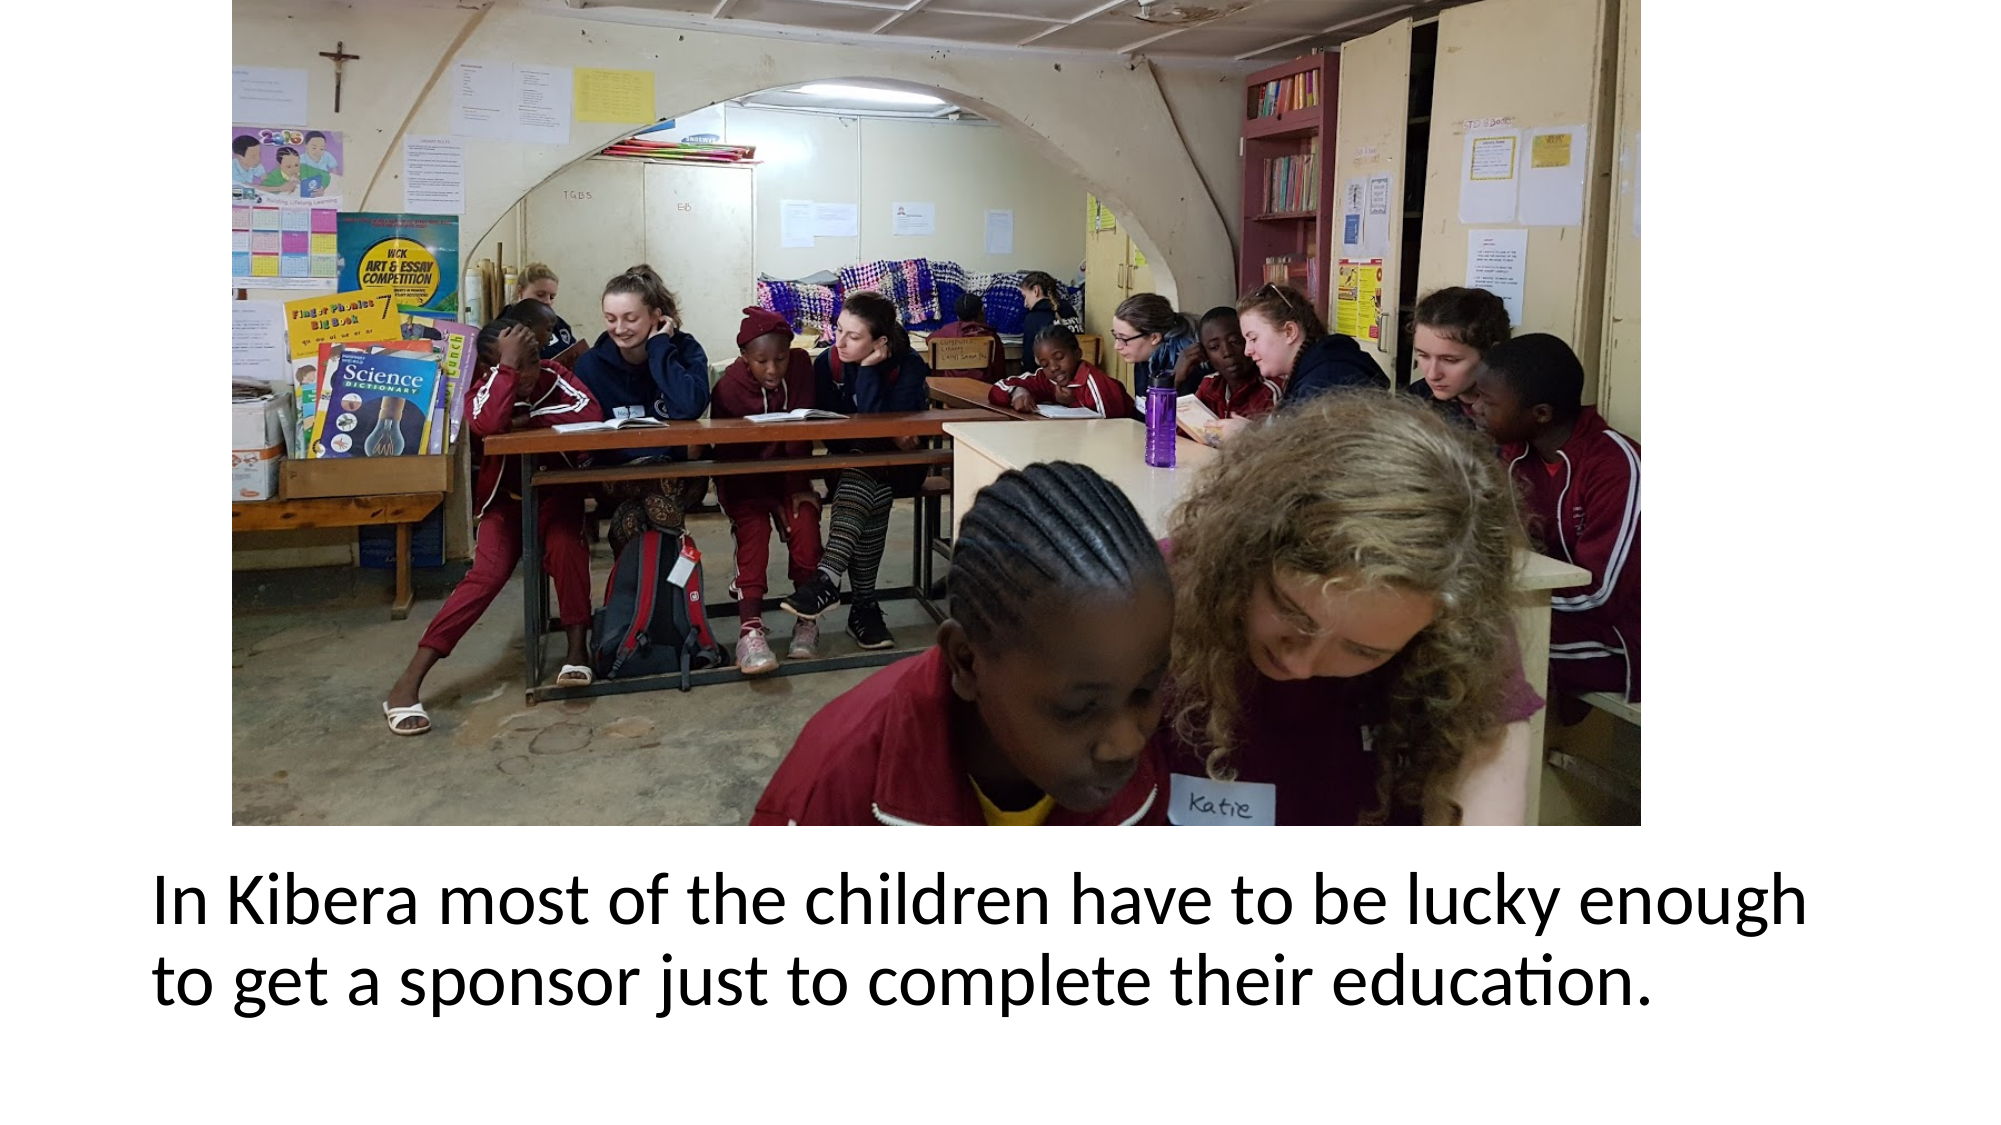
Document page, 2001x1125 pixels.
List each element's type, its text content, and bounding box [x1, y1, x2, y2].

picture [232, 0, 1641, 826]
list In Kibera most of the children have to be lucky enough to get a sponsor just to complete their education. [136, 852, 1862, 1076]
